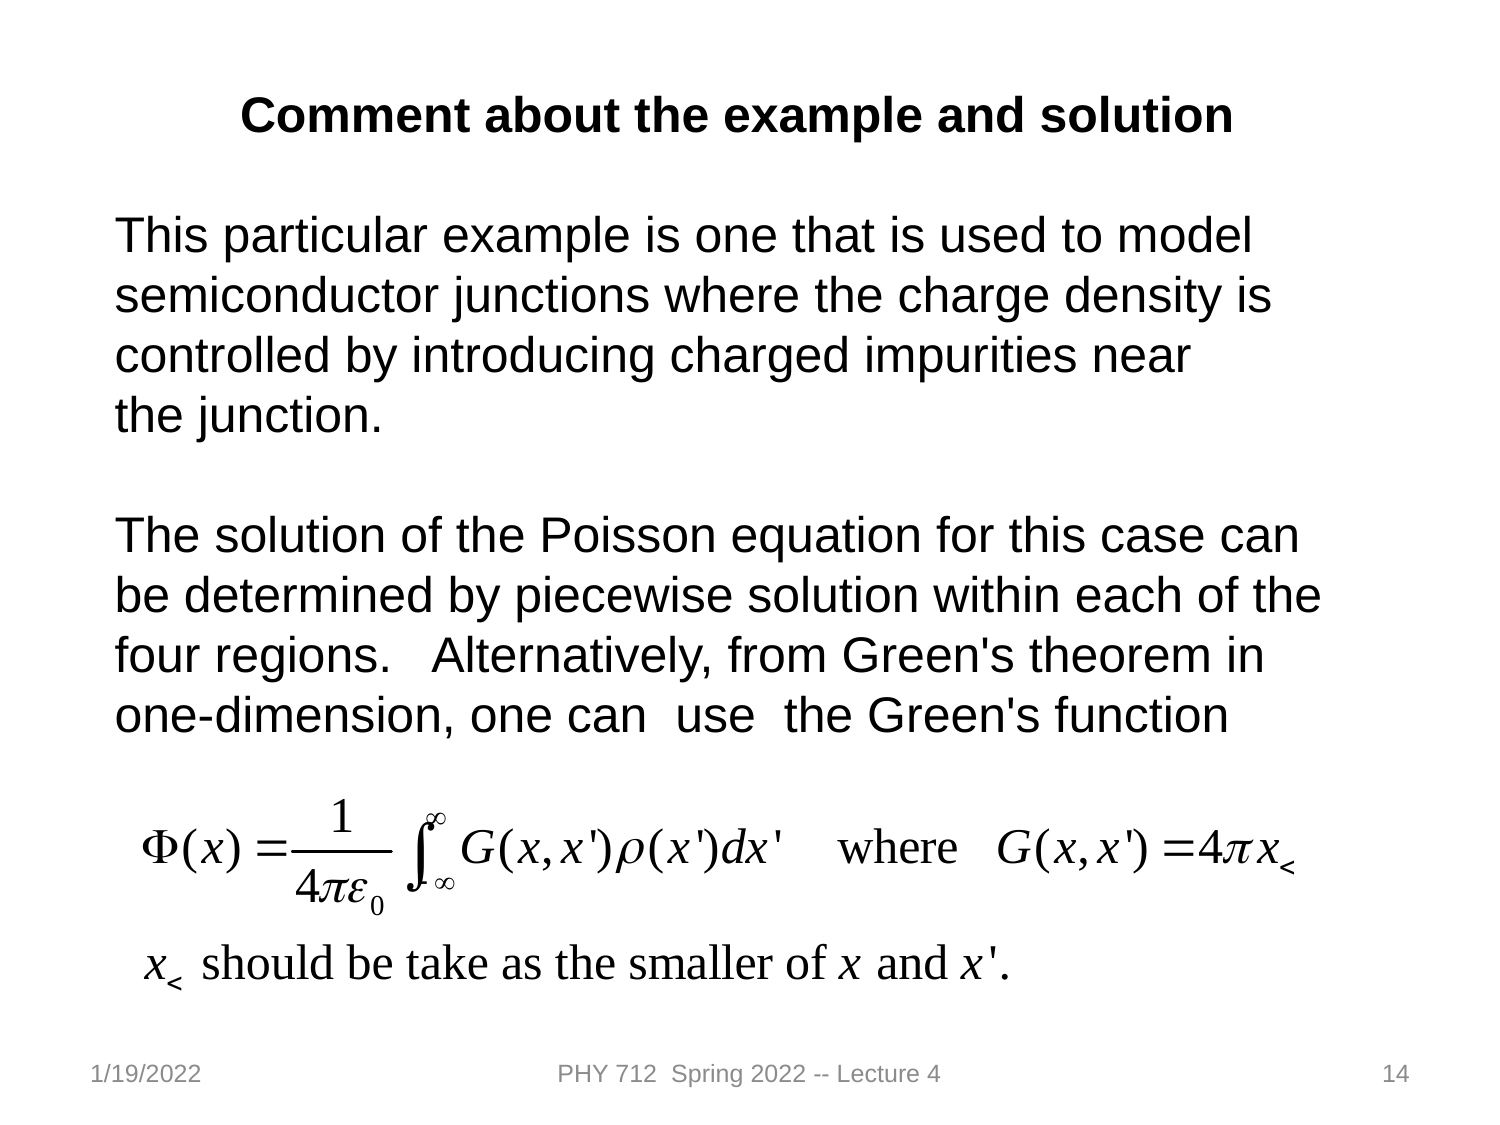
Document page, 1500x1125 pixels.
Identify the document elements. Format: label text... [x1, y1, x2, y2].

footer PHY 712 Spring 2022 -- Lecture 4 [512, 1042, 988, 1103]
text_box Comment about the example and solution This particular example is one that is used to model semiconductor junctions where the charge density is controlled by introducing charged impurities near the junction. The solution of the Poisson equation for this case can be determined by piecewise solution within each of the four regions. Alternatively, from Green's theorem in one-dimension, one can use the Green's function [99, 74, 1375, 750]
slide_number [75, 1042, 425, 1103]
slide_number 14 [1074, 1042, 1425, 1103]
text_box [137, 786, 1301, 1001]
